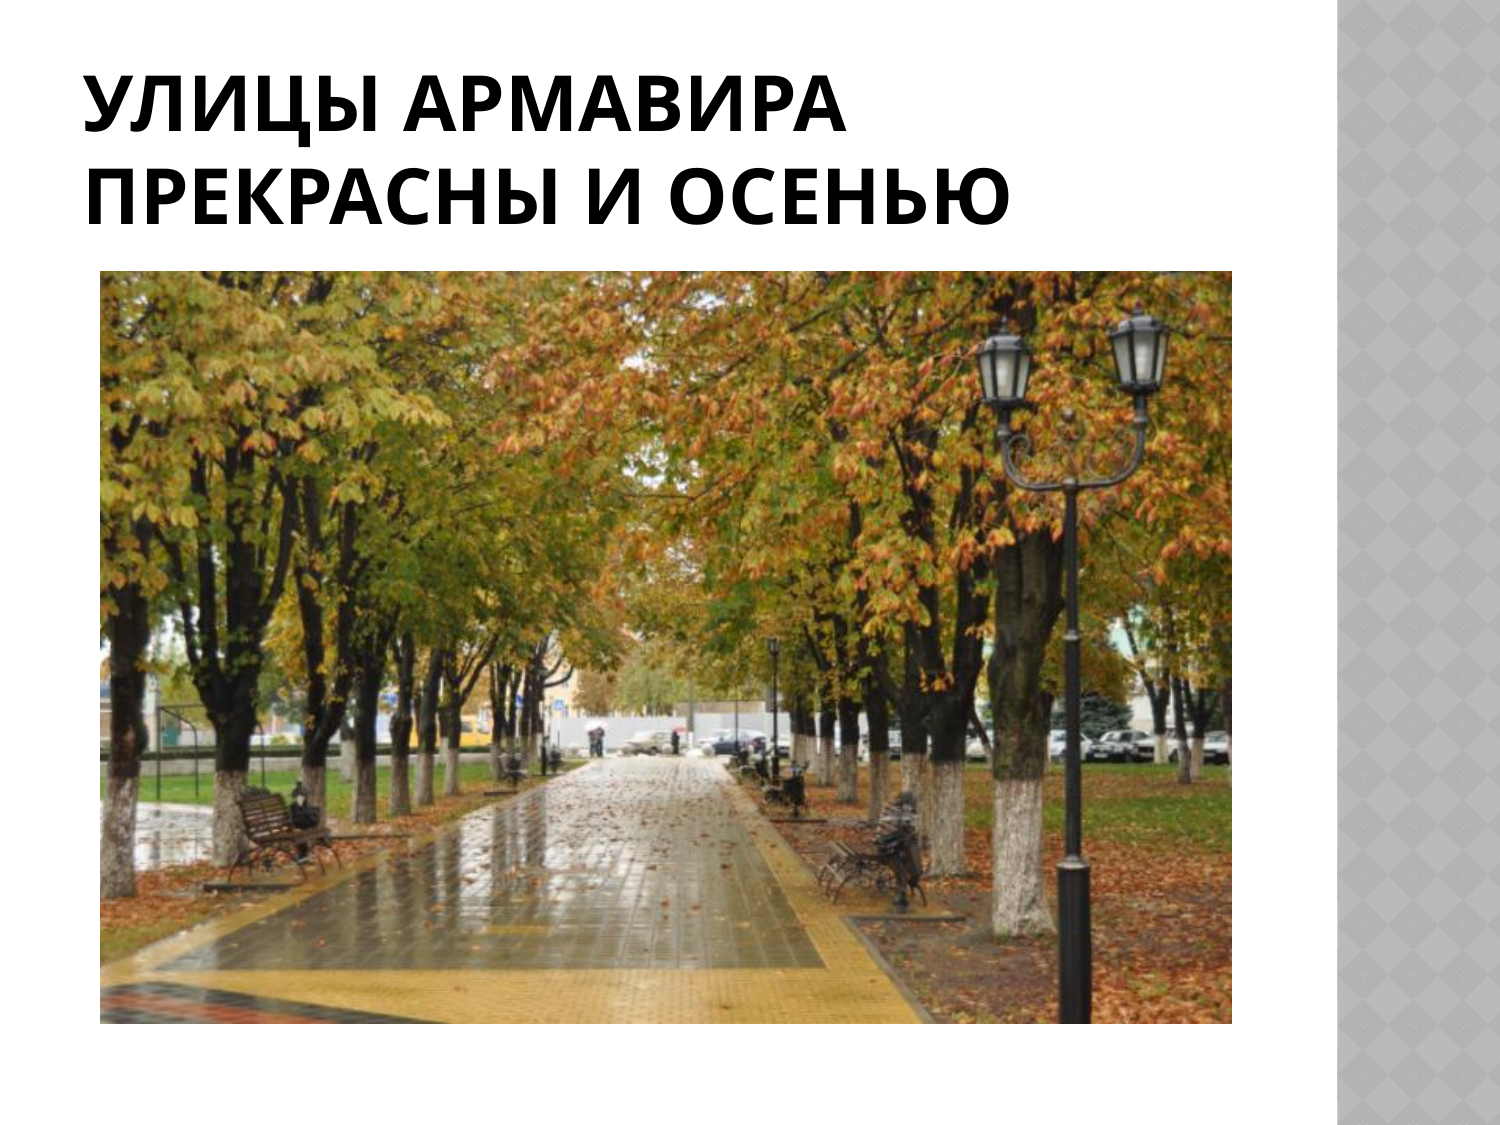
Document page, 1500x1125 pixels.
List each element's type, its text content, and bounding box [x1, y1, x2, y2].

title Улицы Армавира прекрасны и осенью [75, 52, 1263, 240]
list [99, 271, 1233, 1024]
